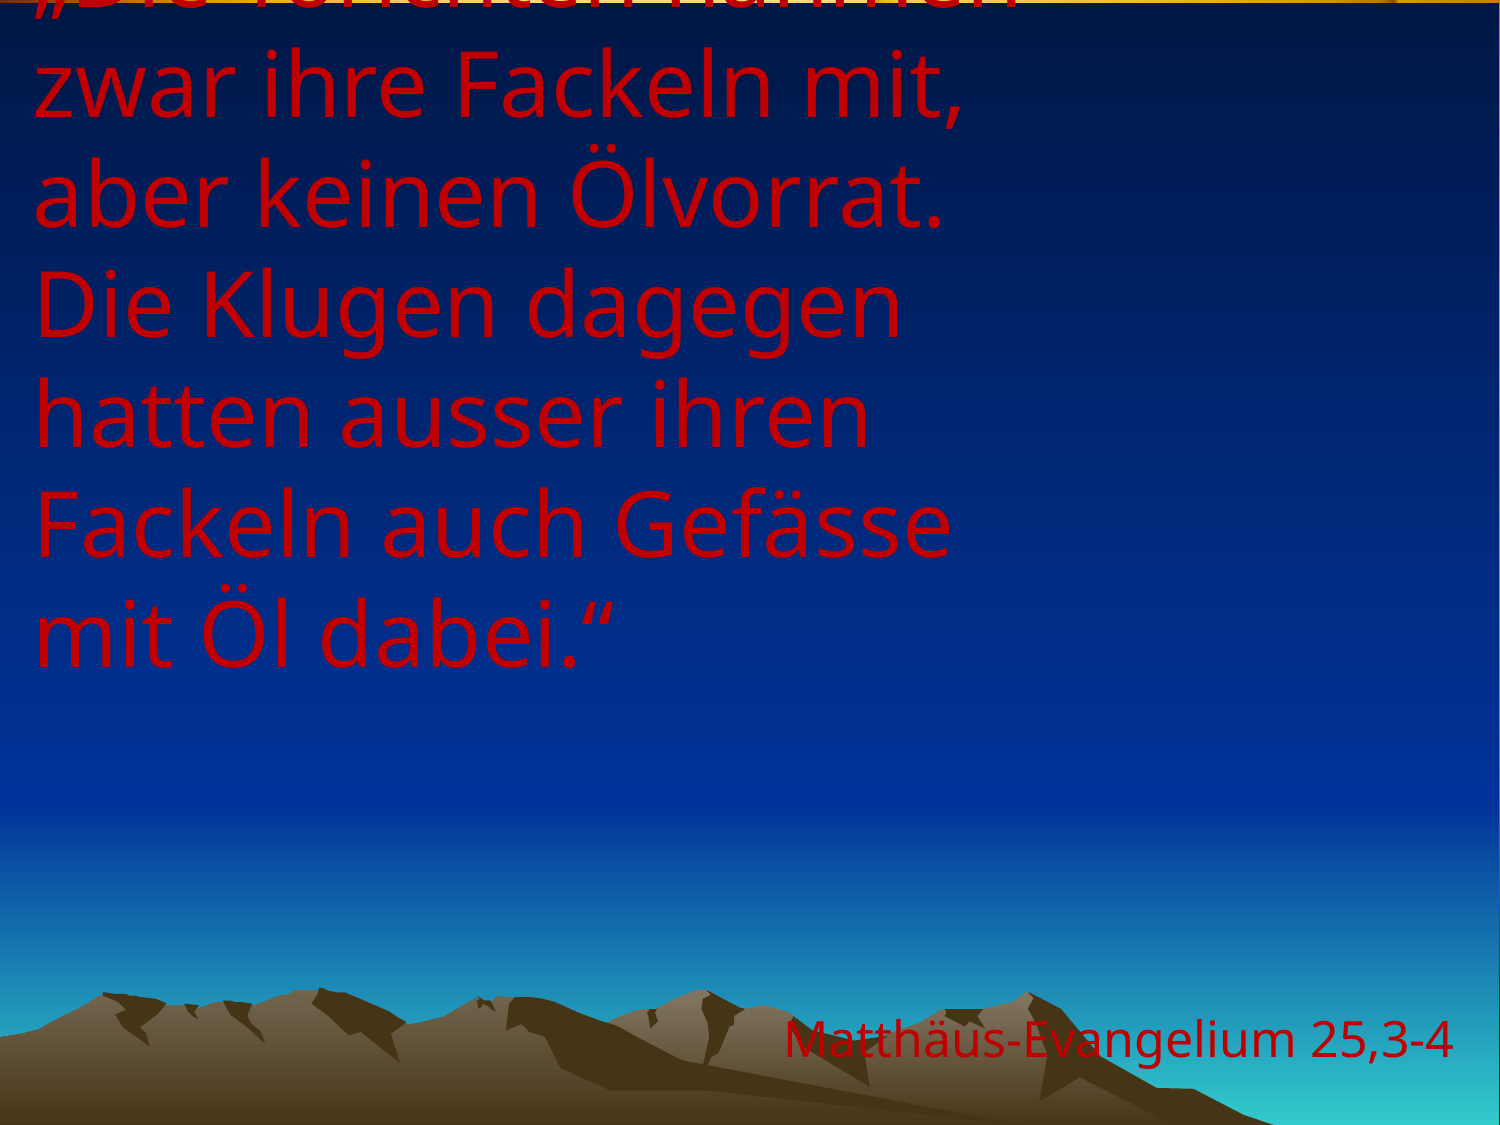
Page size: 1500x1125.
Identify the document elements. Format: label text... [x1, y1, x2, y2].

subtitle Matthäus-Evangelium 25,3-4 [419, 999, 1470, 1125]
title „Die Törichten nahmen zwar ihre Fackeln mit, aber keinen Ölvorrat. Die Klugen dagegen hatten ausser ihren Fackeln auch Gefässe mit Öl dabei.“ [17, 0, 1105, 694]
picture [1105, 0, 1500, 1125]
